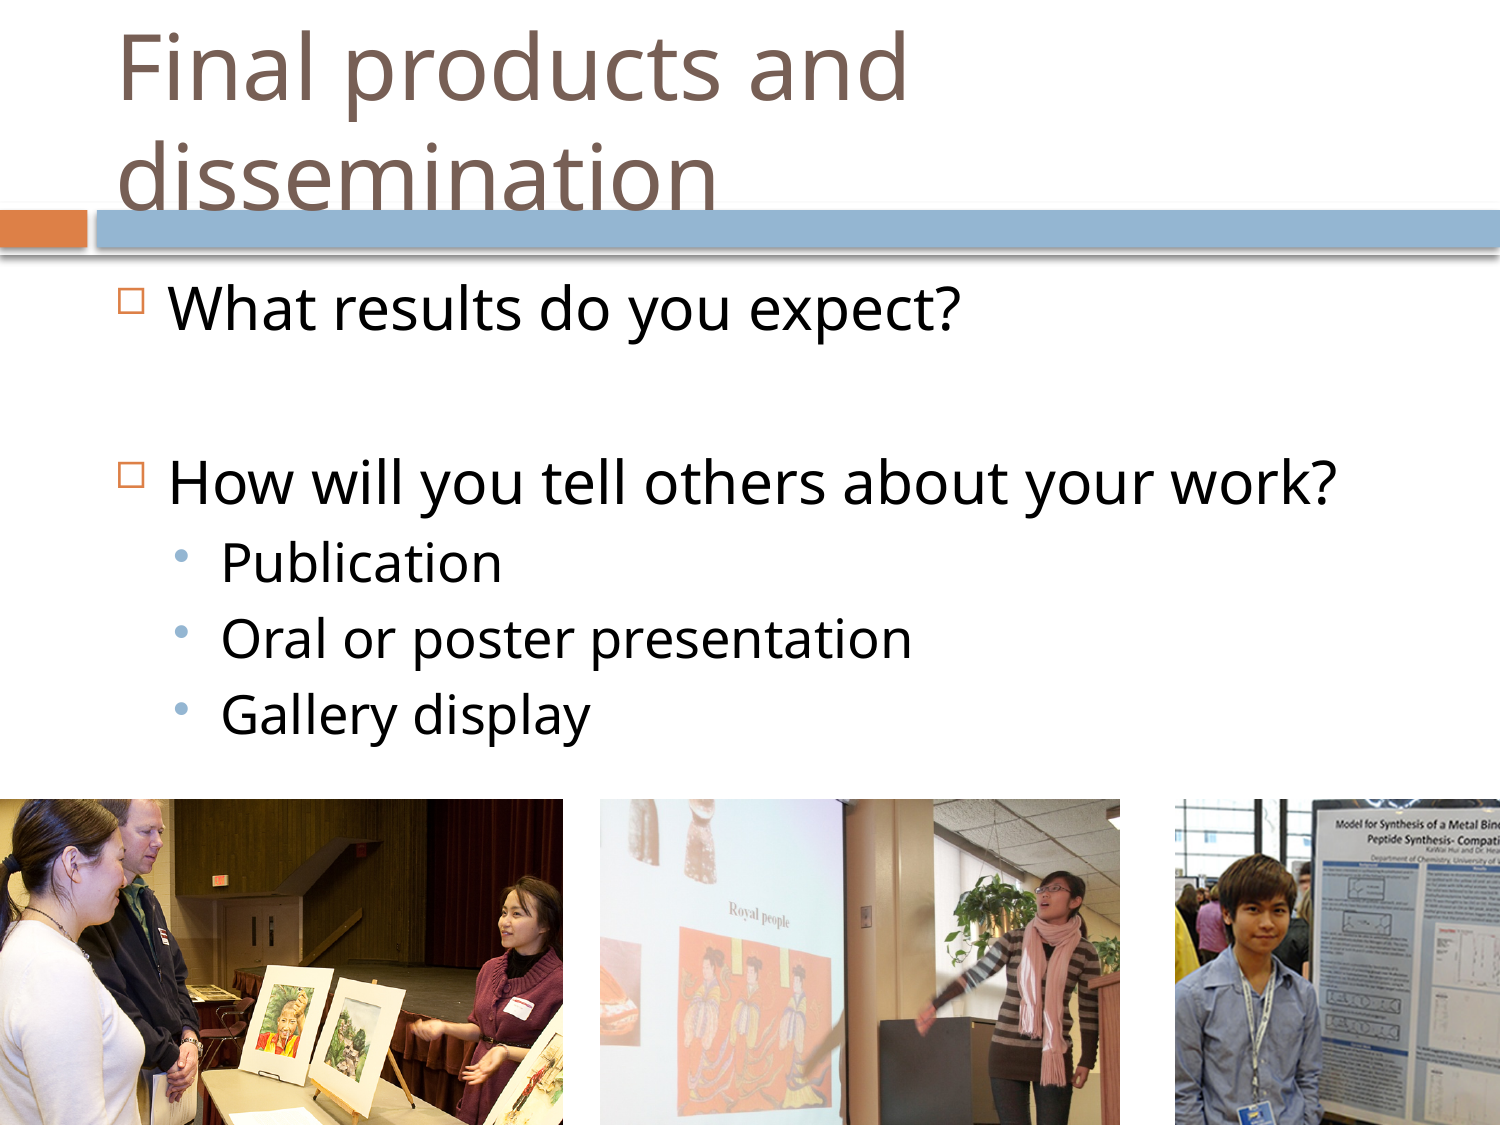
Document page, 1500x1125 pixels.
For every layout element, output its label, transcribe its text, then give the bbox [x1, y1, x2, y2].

title Final products and dissemination [100, 37, 1438, 200]
picture [1174, 799, 1500, 1125]
list What results do you expect? How will you tell others about your work? Publication Oral or poster presentation Gallery display [100, 262, 1438, 1000]
picture [0, 799, 563, 1125]
picture [599, 799, 1121, 1125]
